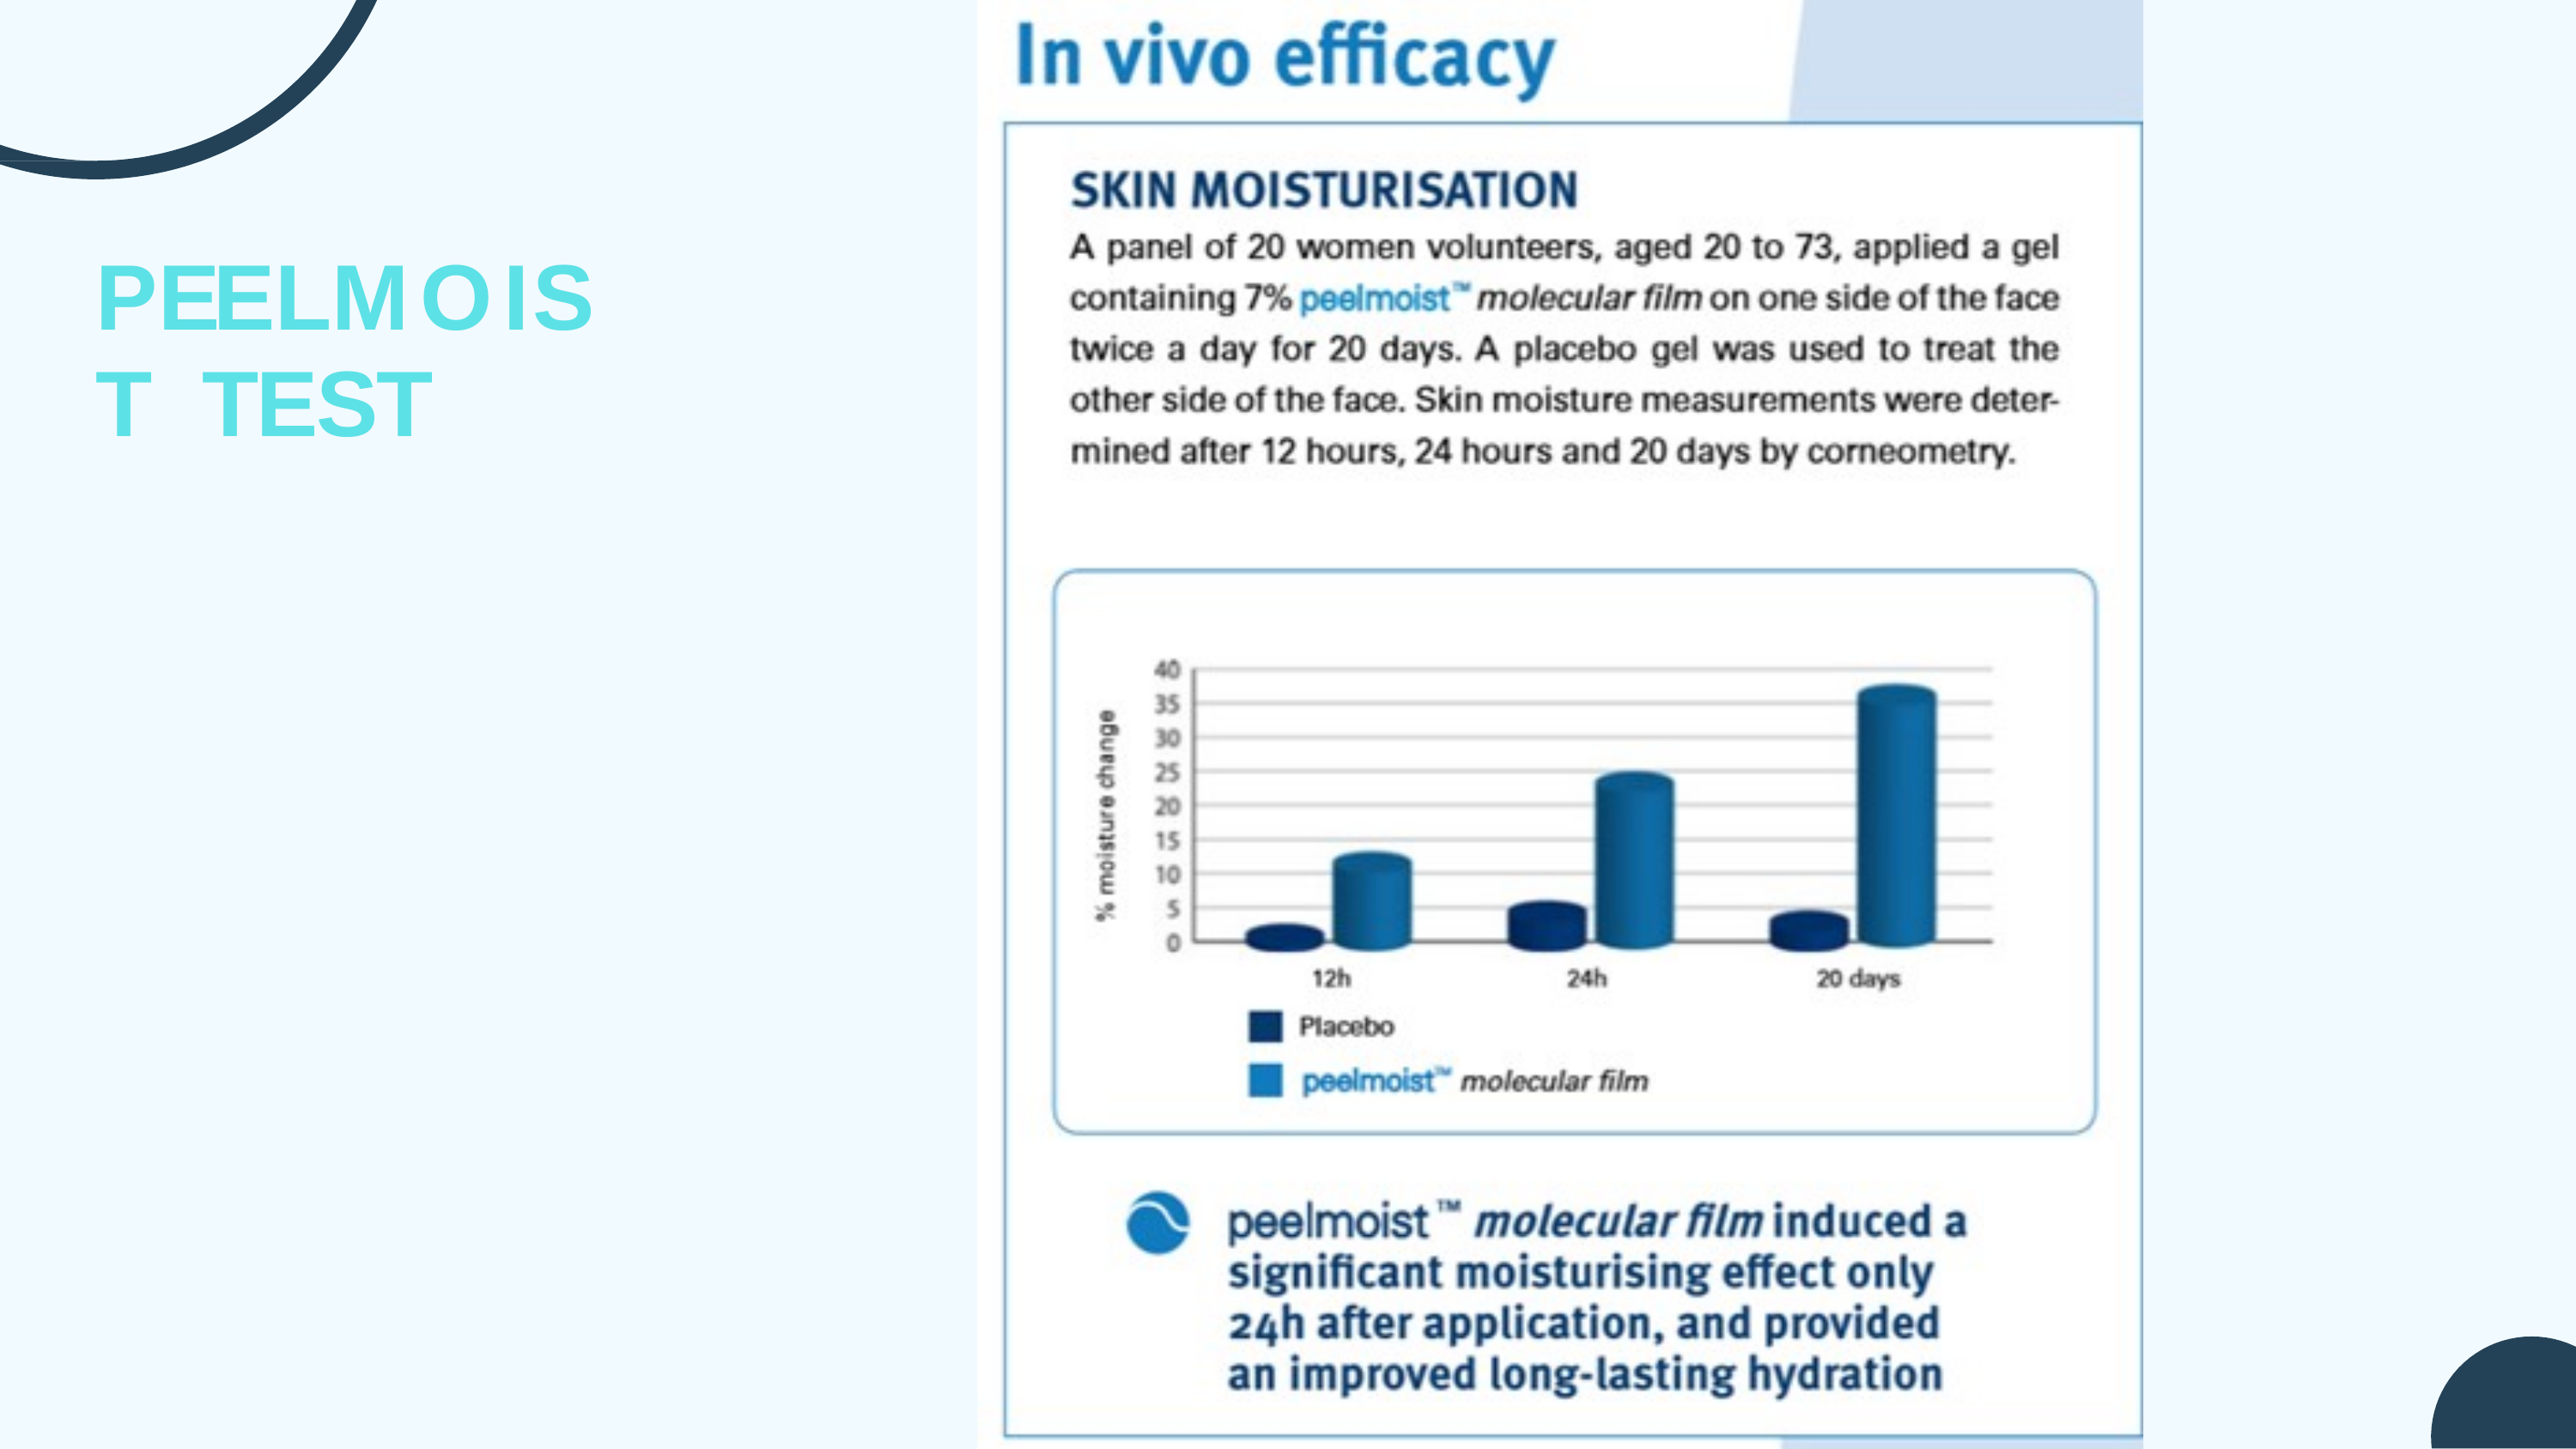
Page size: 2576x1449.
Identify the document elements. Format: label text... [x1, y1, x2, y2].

text_box [977, 0, 2144, 1449]
title PEELMOIST TEST [94, 233, 644, 485]
text_box [2431, 1336, 2576, 1449]
text_box [0, 0, 378, 179]
